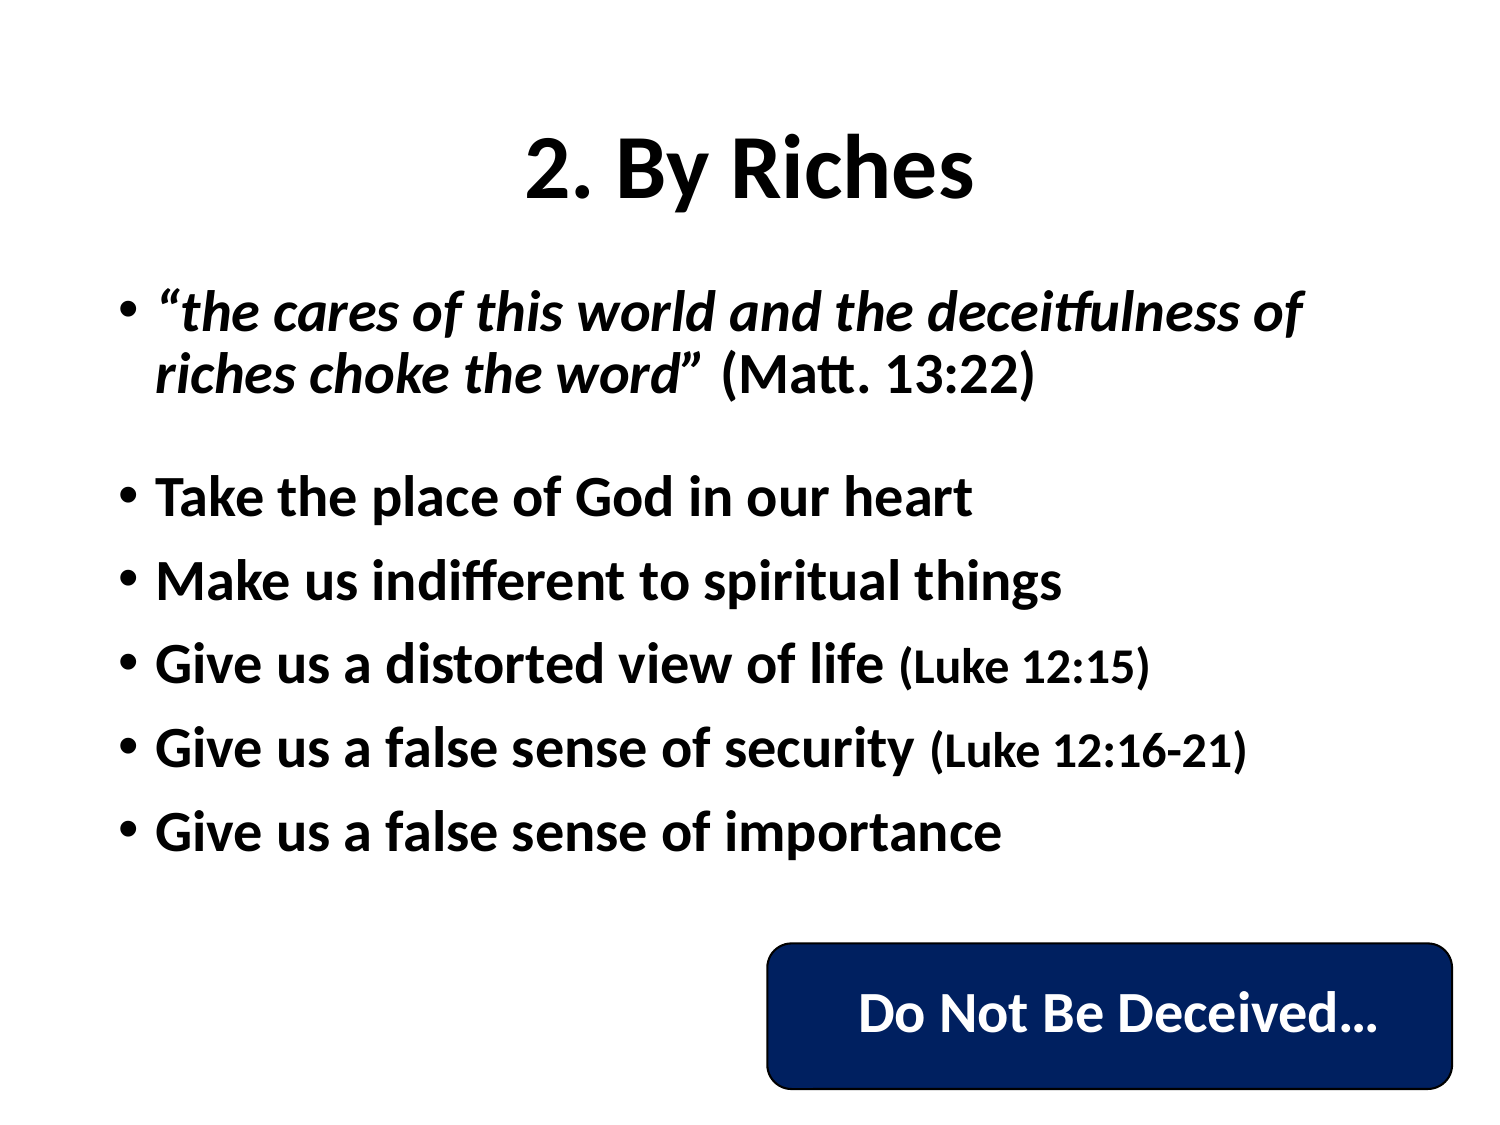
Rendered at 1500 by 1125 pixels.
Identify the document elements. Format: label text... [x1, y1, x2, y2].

title 2. By Riches [103, 59, 1397, 273]
text_box Do Not Be Deceived… [843, 966, 1402, 1052]
list “the cares of this world and the deceitfulness of riches choke the word” (Matt. 13:22) Take the place of God in our heart Make us indifferent to spiritual things Give us a distorted view of life (Luke 12:15) Give us a false sense of security (Luke 12:16-21) Give us a false sense of importance [103, 273, 1397, 988]
text_box [766, 942, 1454, 1091]
